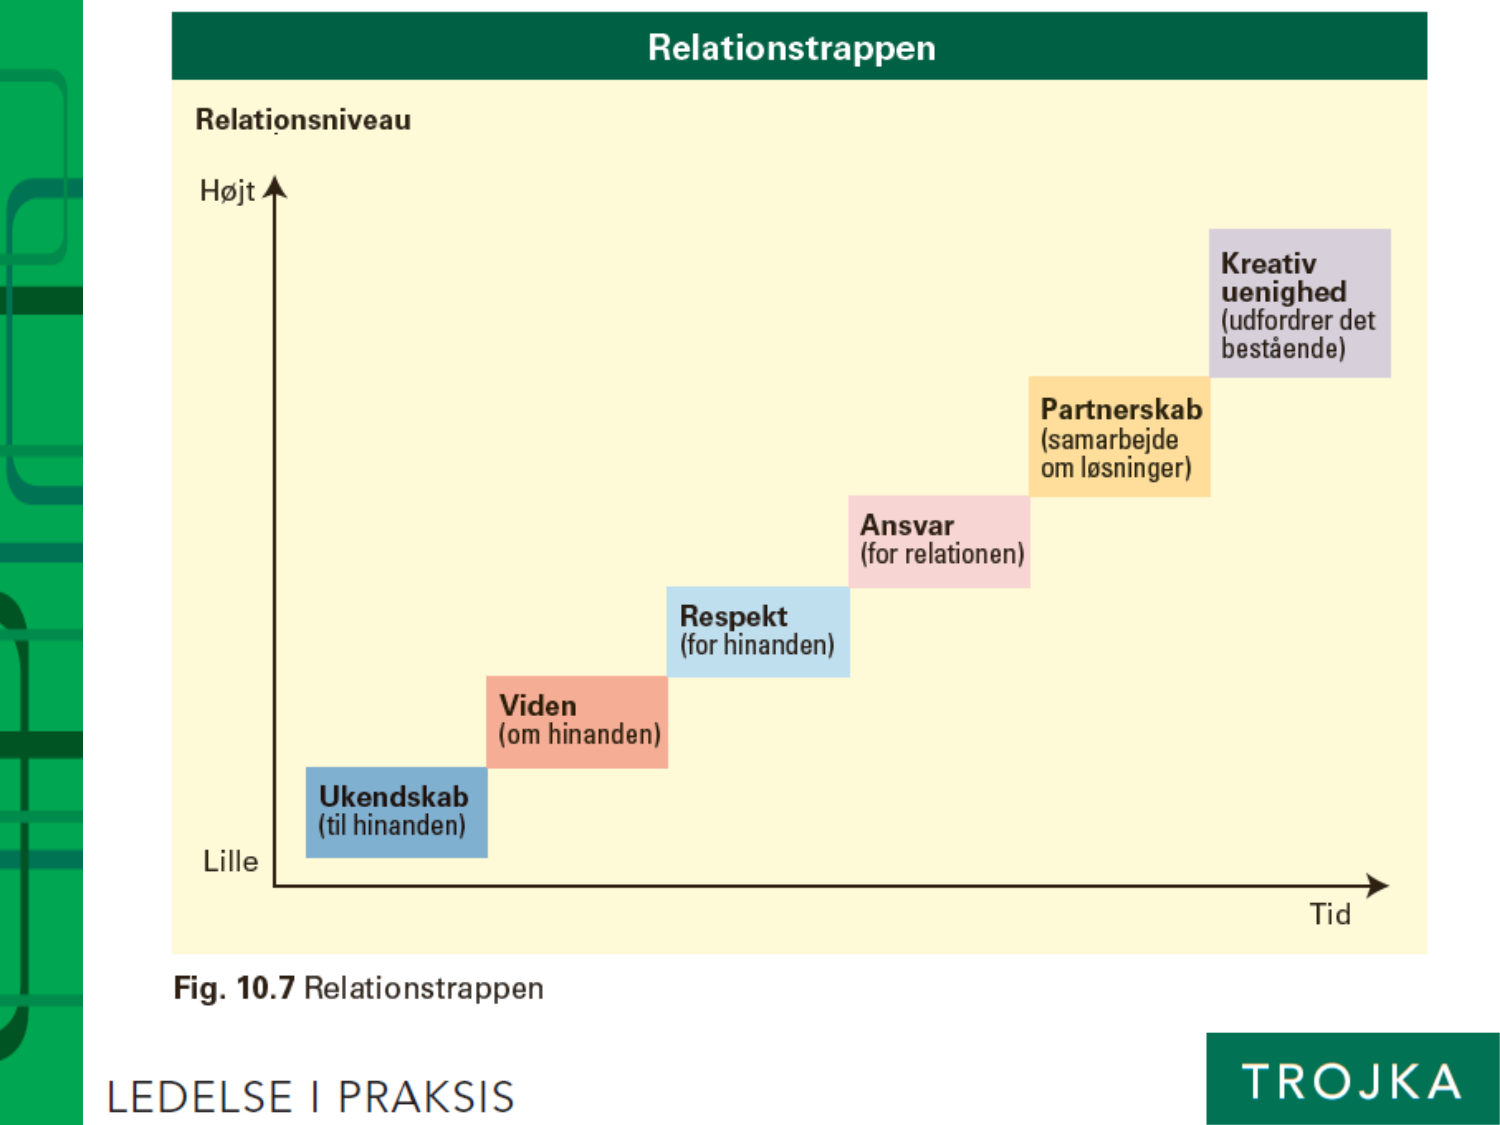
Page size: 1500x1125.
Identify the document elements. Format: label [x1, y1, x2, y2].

picture [88, 1067, 530, 1125]
picture [0, 0, 83, 1125]
picture [159, 0, 1441, 1019]
picture [1207, 1033, 1499, 1124]
